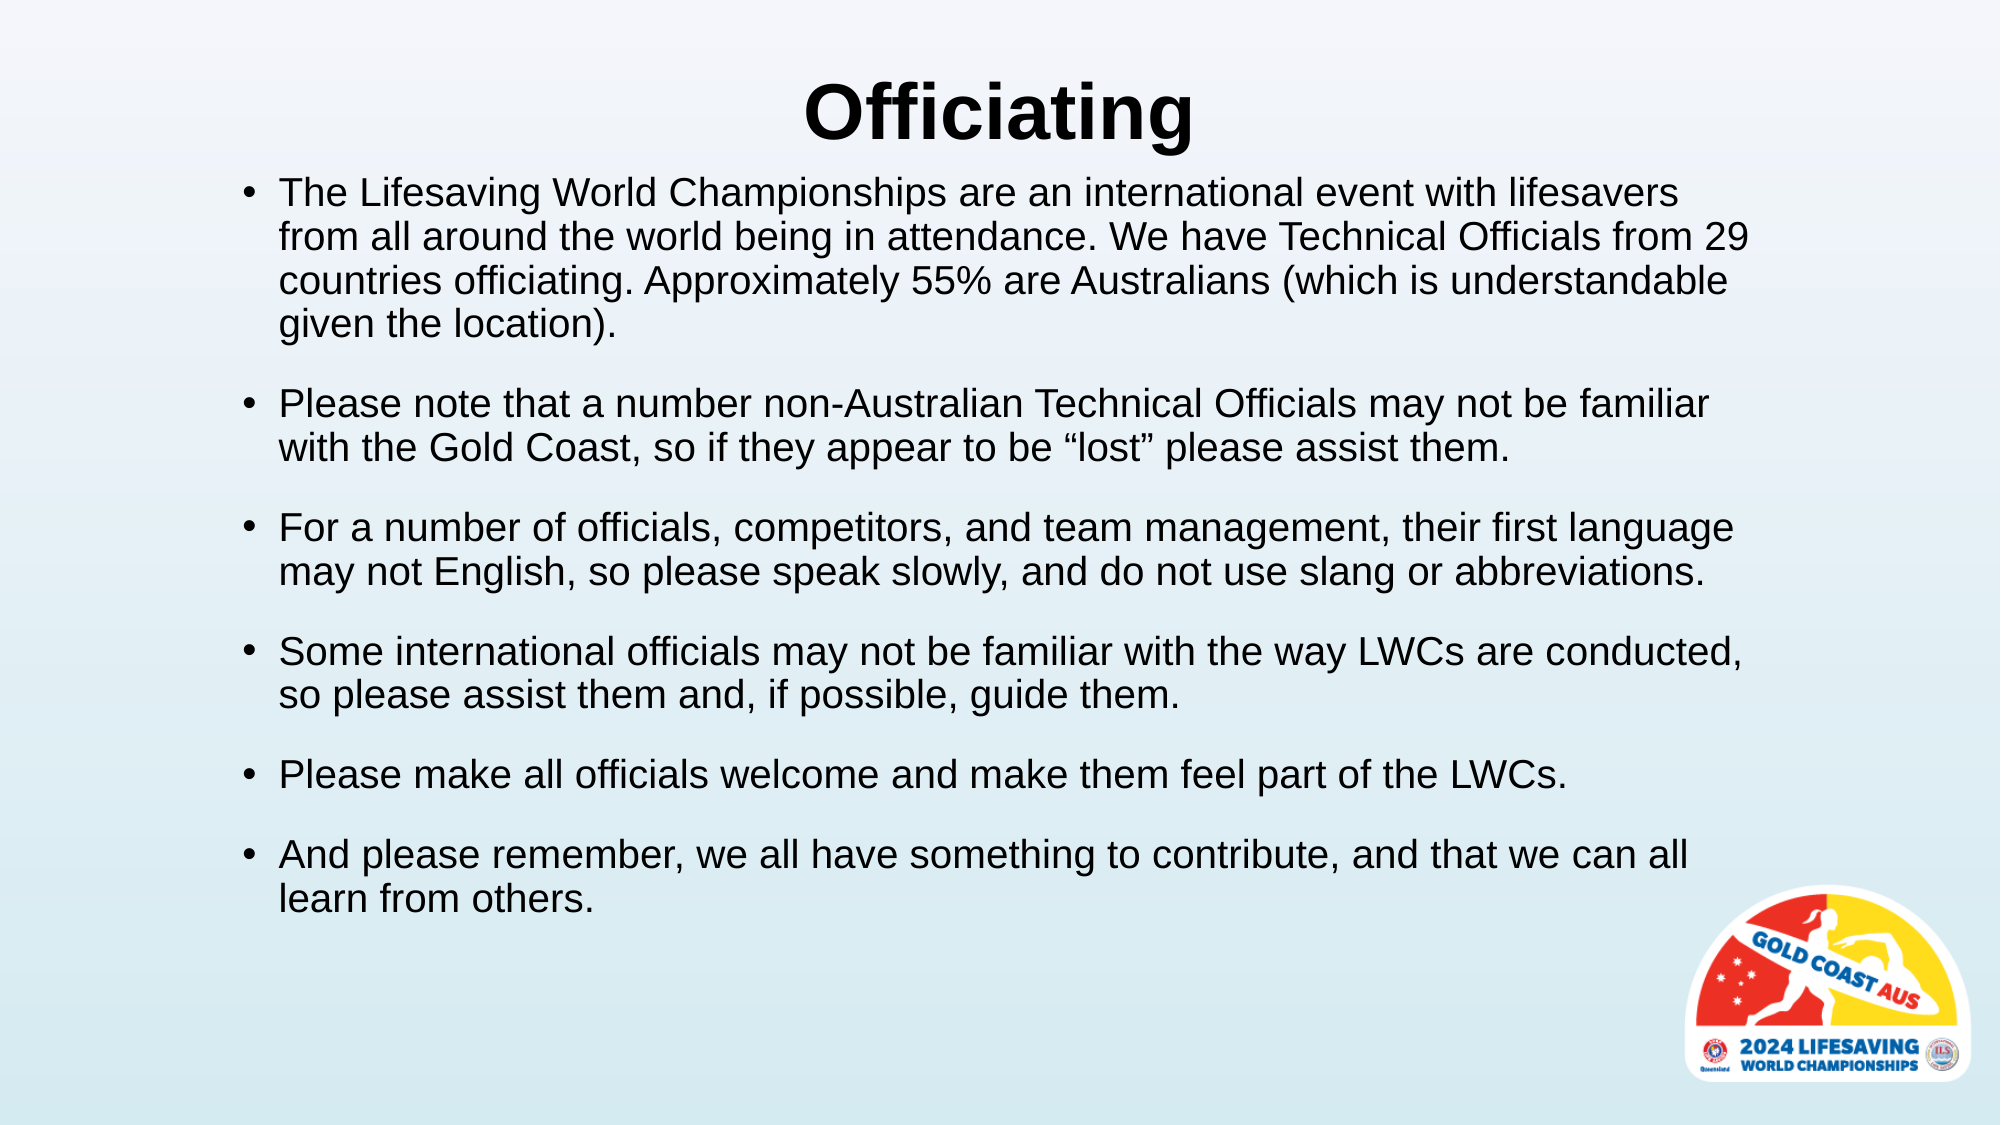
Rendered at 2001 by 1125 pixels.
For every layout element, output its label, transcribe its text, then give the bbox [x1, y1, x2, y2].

picture [1684, 884, 1972, 1082]
title Officiating [219, 43, 1780, 164]
list The Lifesaving World Championships are an international event with lifesavers from all around the world being in attendance. We have Technical Officials from 29 countries officiating. Approximately 55% are Australians (which is understandable given the location). Please note that a number non-Australian Technical Officials may not be familiar with the Gold Coast, so if they appear to be “lost” please assist them. For a number of officials, competitors, and team management, their first language may not English, so please speak slowly, and do not use slang or abbreviations. Some international officials may not be familiar with the way LWCs are conducted, so please assist them and, if possible, guide them. Please make all officials welcome and make them feel part of the LWCs. And please remember, we all have something to contribute, and that we can all learn from others. [219, 164, 1780, 938]
